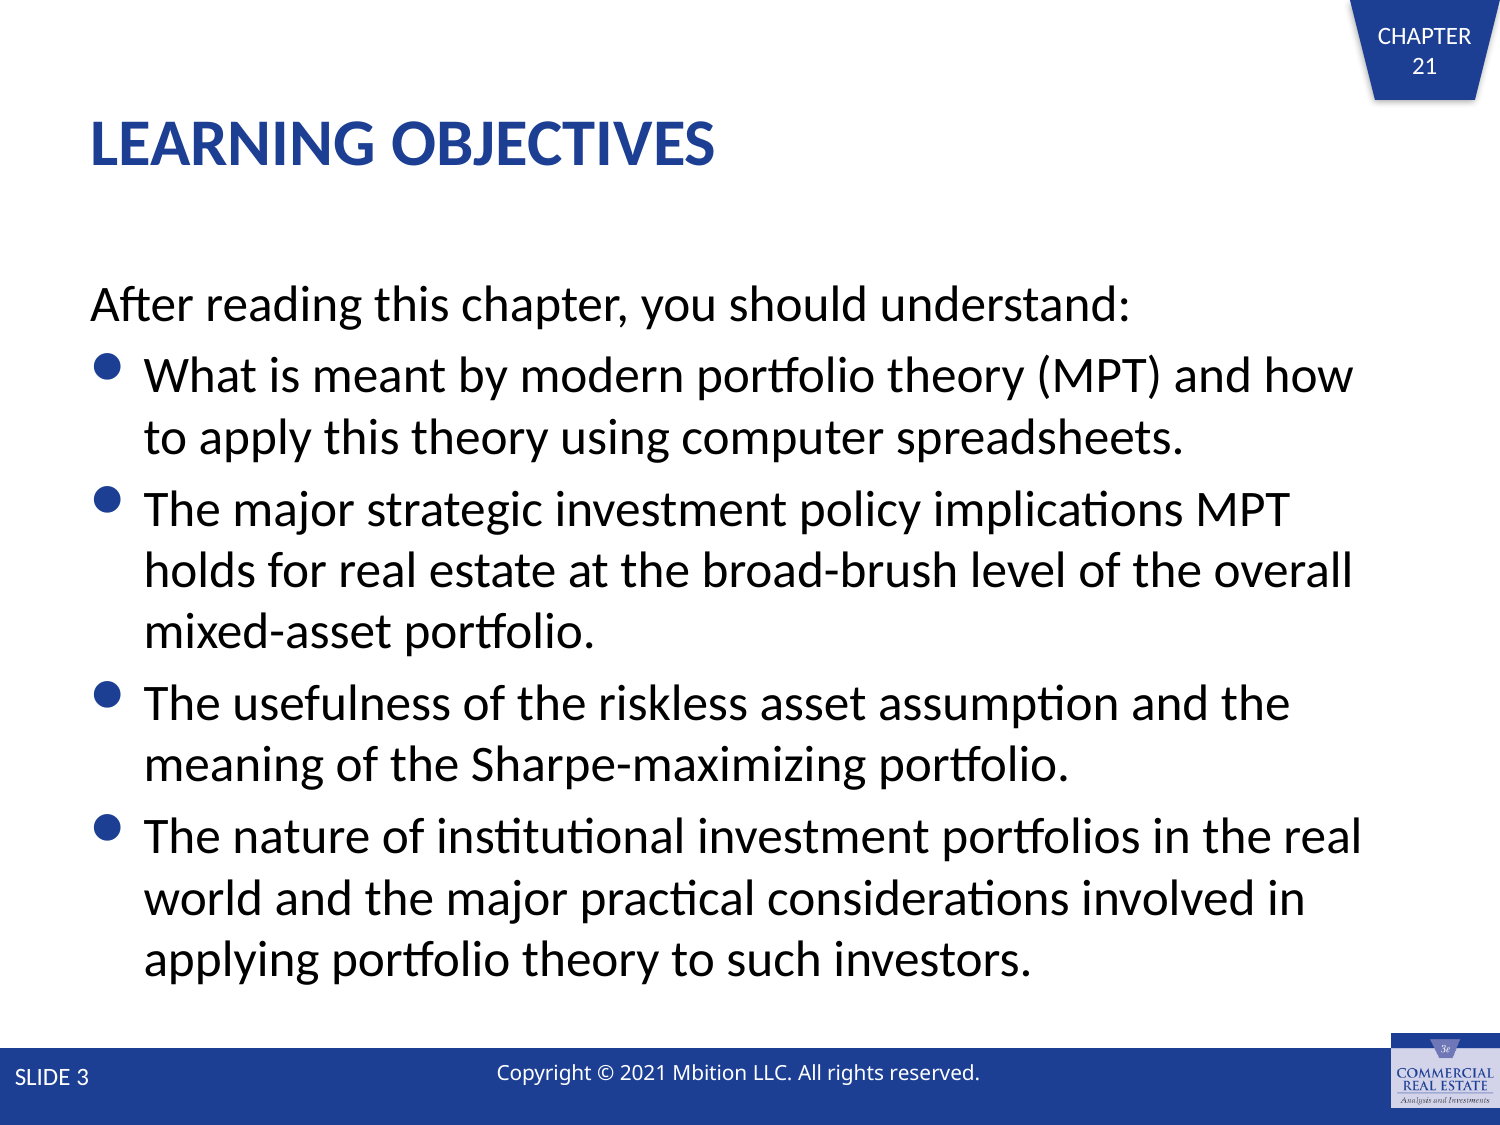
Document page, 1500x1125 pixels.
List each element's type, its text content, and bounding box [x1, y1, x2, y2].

slide_number SLIDE 3 [0, 1052, 350, 1113]
picture [1391, 1033, 1500, 1108]
list After reading this chapter, you should understand: What is meant by modern portfolio theory (MPT) and how to apply this theory using computer spreadsheets. The major strategic investment policy implications MPT holds for real estate at the broad-brush level of the overall mixed-asset portfolio. The usefulness of the riskless asset assumption and the meaning of the Sharpe-maximizing portfolio. The nature of institutional investment portfolios in the real world and the major practical considerations involved in applying portfolio theory to such investors. [75, 262, 1425, 1005]
title LEARNING OBJECTIVES [75, 45, 1375, 233]
